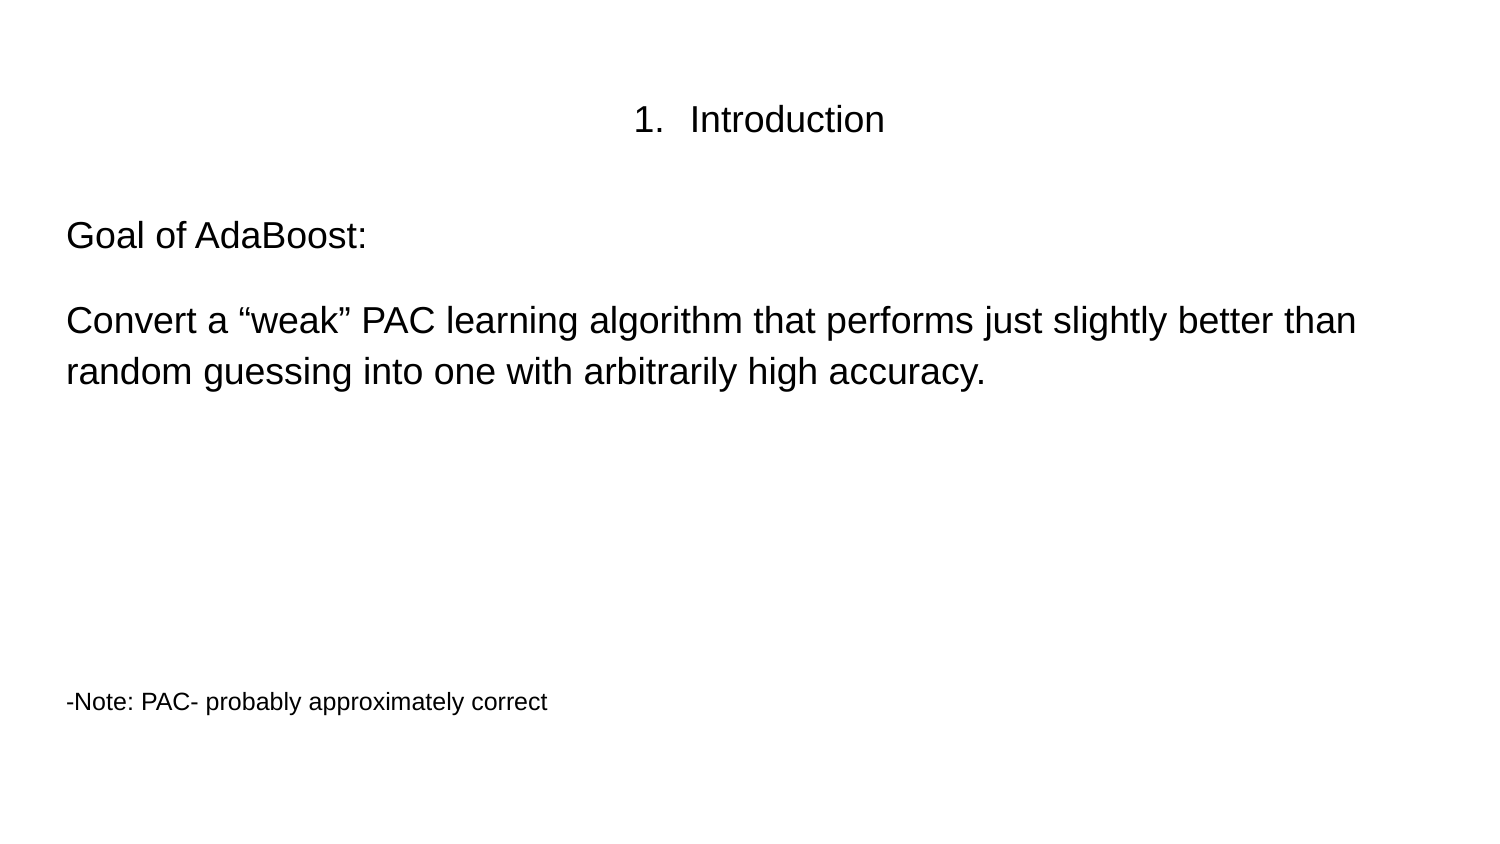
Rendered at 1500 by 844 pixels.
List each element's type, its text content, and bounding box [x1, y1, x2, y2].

list Goal of AdaBoost: Convert a “weak” PAC learning algorithm that performs just slightly better than random guessing into one with arbitrarily high accuracy. -Note: PAC- probably approximately correct [51, 189, 1449, 750]
title Introduction [51, 72, 1449, 167]
